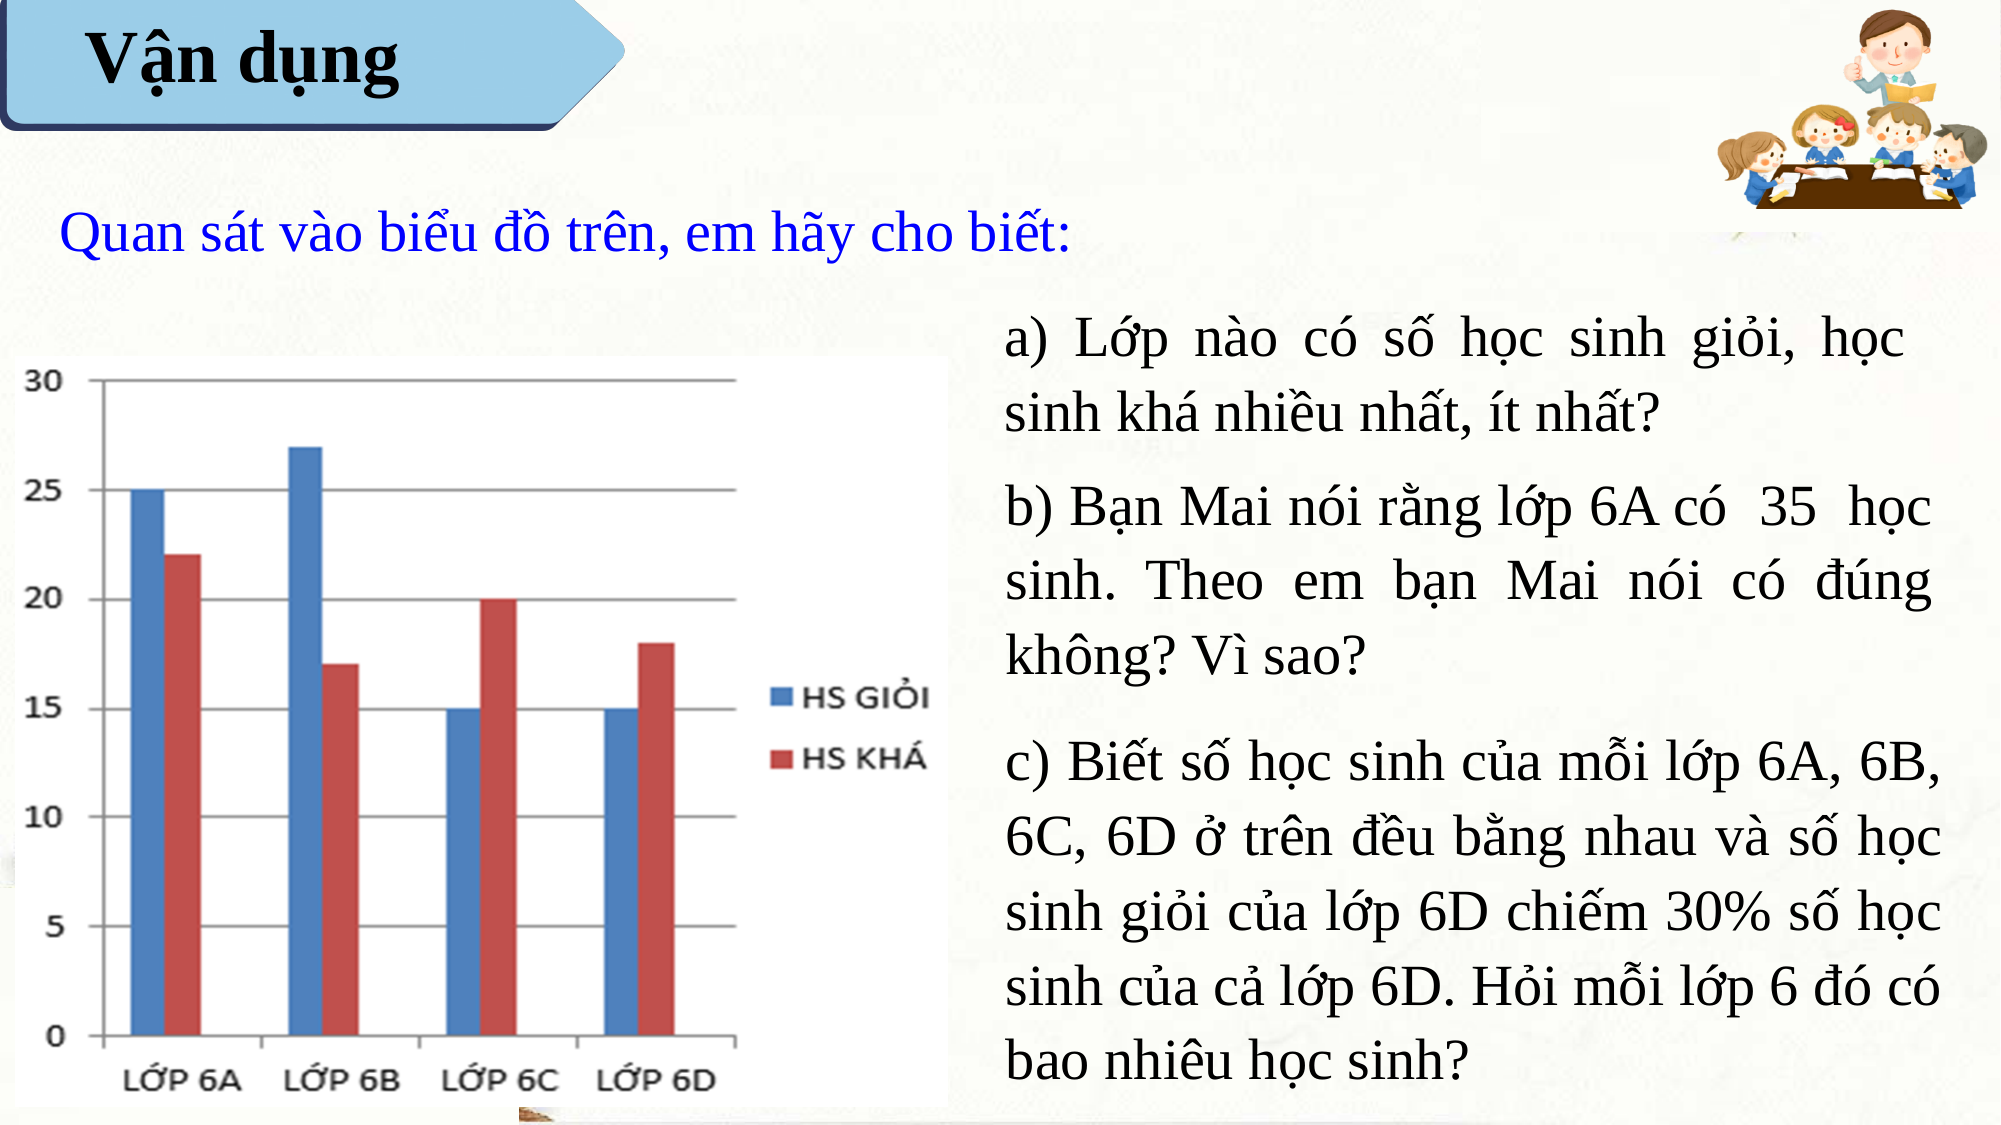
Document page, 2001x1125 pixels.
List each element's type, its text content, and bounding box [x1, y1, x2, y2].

text_box a) Lớp nào có số học sinh giỏi, học sinh khá nhiều nhất, ít nhất? [989, 285, 1922, 451]
picture [0, 0, 2001, 1125]
text_box Quan sát vào biểu đồ trên, em hãy cho biết: [44, 185, 1092, 271]
text_box c) Biết số học sinh của mỗi lớp 6A, 6B, 6C, 6D ở trên đều bằng nhau và số học sinh giỏi của lớp 6D chiếm 30% số học sinh của cả lớp 6D. Hỏi mỗi lớp 6 đó có bao nhiêu học sinh? [990, 709, 1958, 1099]
text_box b) Bạn Mai nói rằng lớp 6A có 35 học sinh. Theo em bạn Mai nói có đúng không? Vì sao? [990, 454, 1949, 694]
